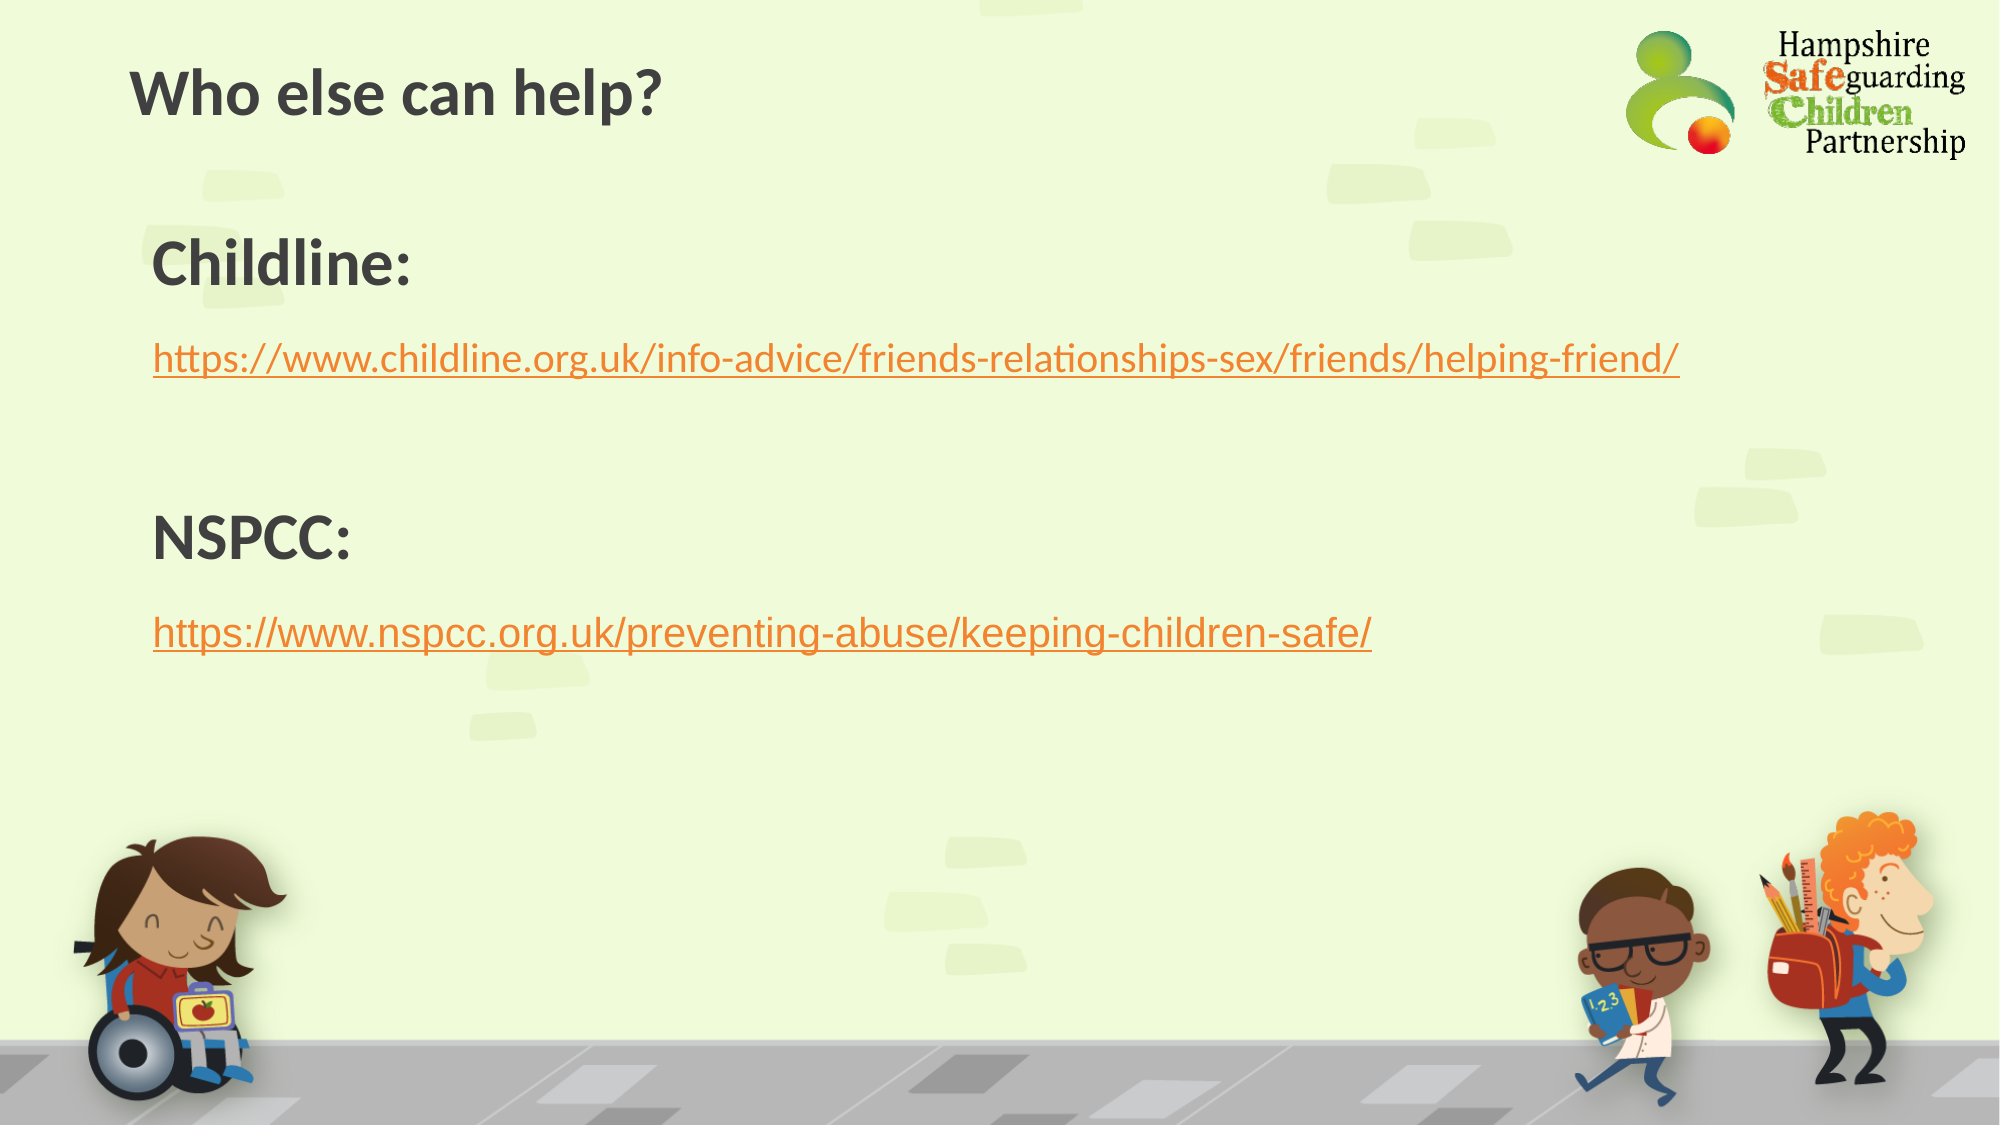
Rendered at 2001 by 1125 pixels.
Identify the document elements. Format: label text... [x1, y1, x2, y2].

title Who else can help? [114, 0, 1727, 138]
list Childline: https://www.childline.org.uk/info-advice/friends-relationships-sex/friends/helping-friend/ NSPCC: https://www.nspcc.org.uk/preventing-abuse/keeping-children-safe/ [137, 219, 1910, 790]
picture [0, 0, 2000, 1125]
